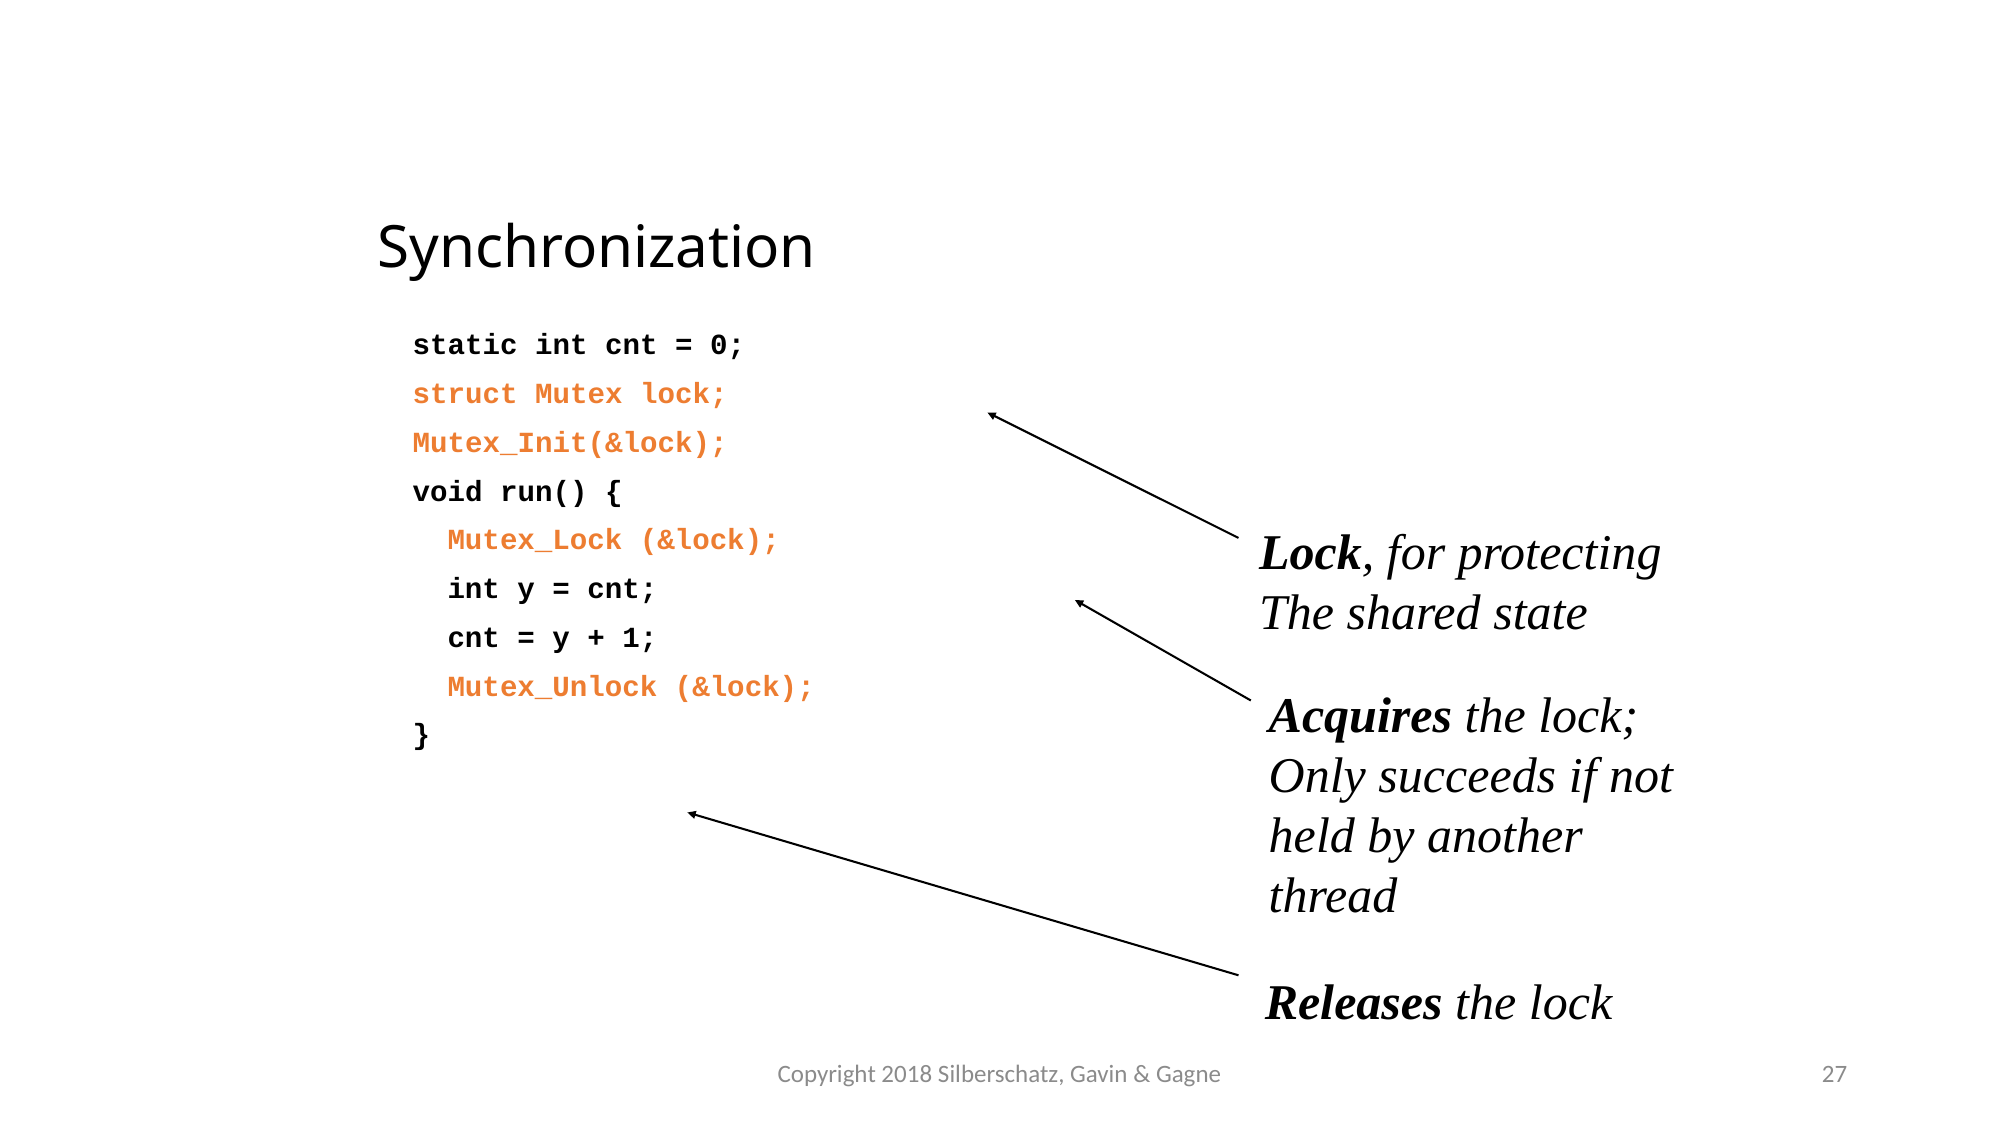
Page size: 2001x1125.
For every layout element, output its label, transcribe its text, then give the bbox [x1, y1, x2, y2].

text_box [1074, 600, 1251, 701]
list static int cnt = 0; struct Mutex lock; Mutex_Init(&lock); void run() { Mutex_Lock (&lock); int y = cnt; cnt = y + 1; Mutex_Unlock (&lock); } [362, 324, 1638, 1075]
text_box Lock, for protecting The shared state [1244, 512, 1690, 648]
text_box [987, 412, 1238, 538]
text_box [687, 810, 1238, 976]
title Synchronization [362, 99, 1638, 288]
text_box Acquires the lock; Only succeeds if not held by another thread [1253, 674, 1689, 930]
text_box Releases the lock [1249, 962, 1628, 1038]
slide_number 27 [1412, 1042, 1863, 1103]
footer Copyright 2018 Silberschatz, Gavin & Gagne [662, 1042, 1338, 1103]
